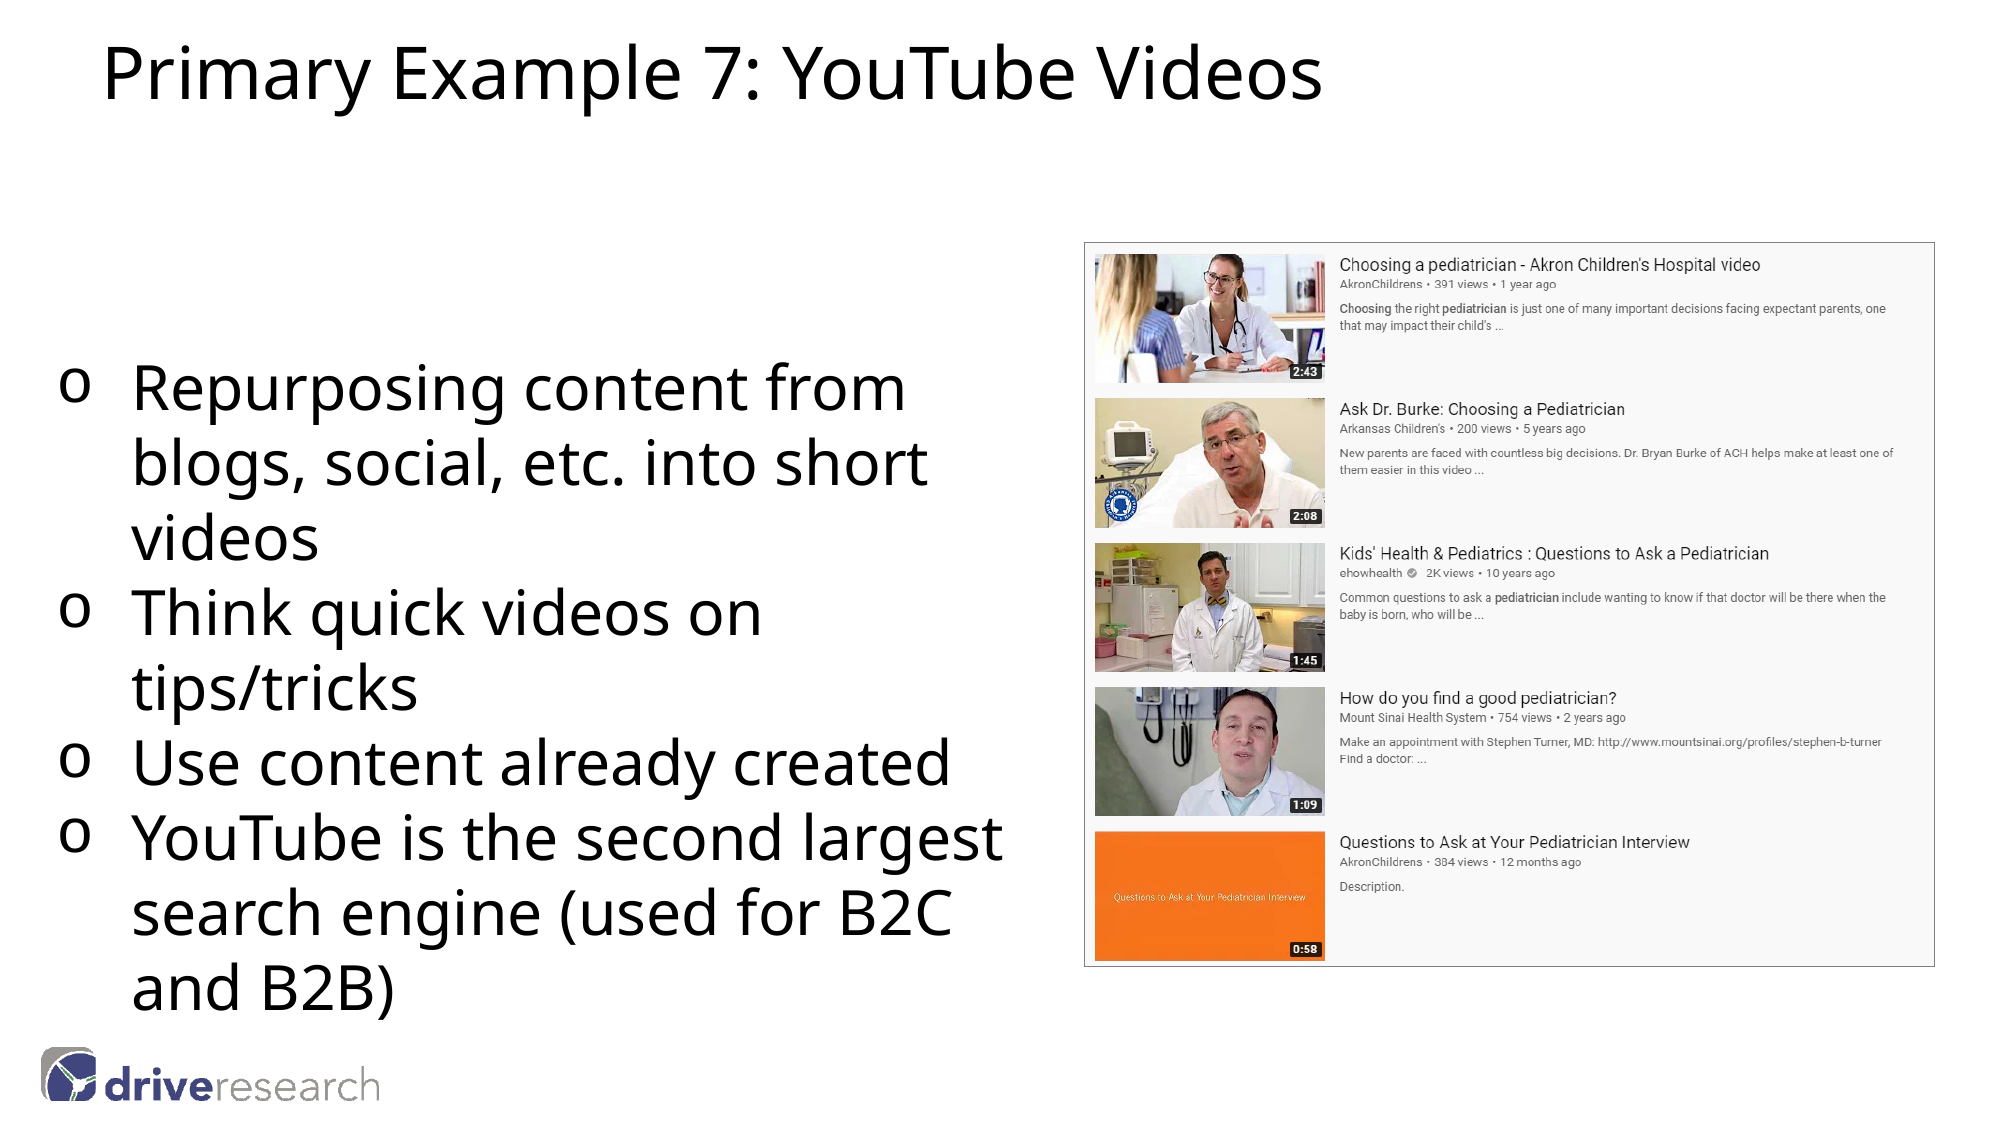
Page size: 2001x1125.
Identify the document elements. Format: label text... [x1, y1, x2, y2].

picture [1084, 242, 1935, 967]
picture [41, 1047, 379, 1101]
text_box Repurposing content from blogs, social, etc. into short videos Think quick videos on tips/tricks Use content already created YouTube is the second largest search engine (used for B2C and B2B) [41, 341, 1058, 1031]
text_box Primary Example 7: YouTube Videos [86, 19, 1341, 122]
